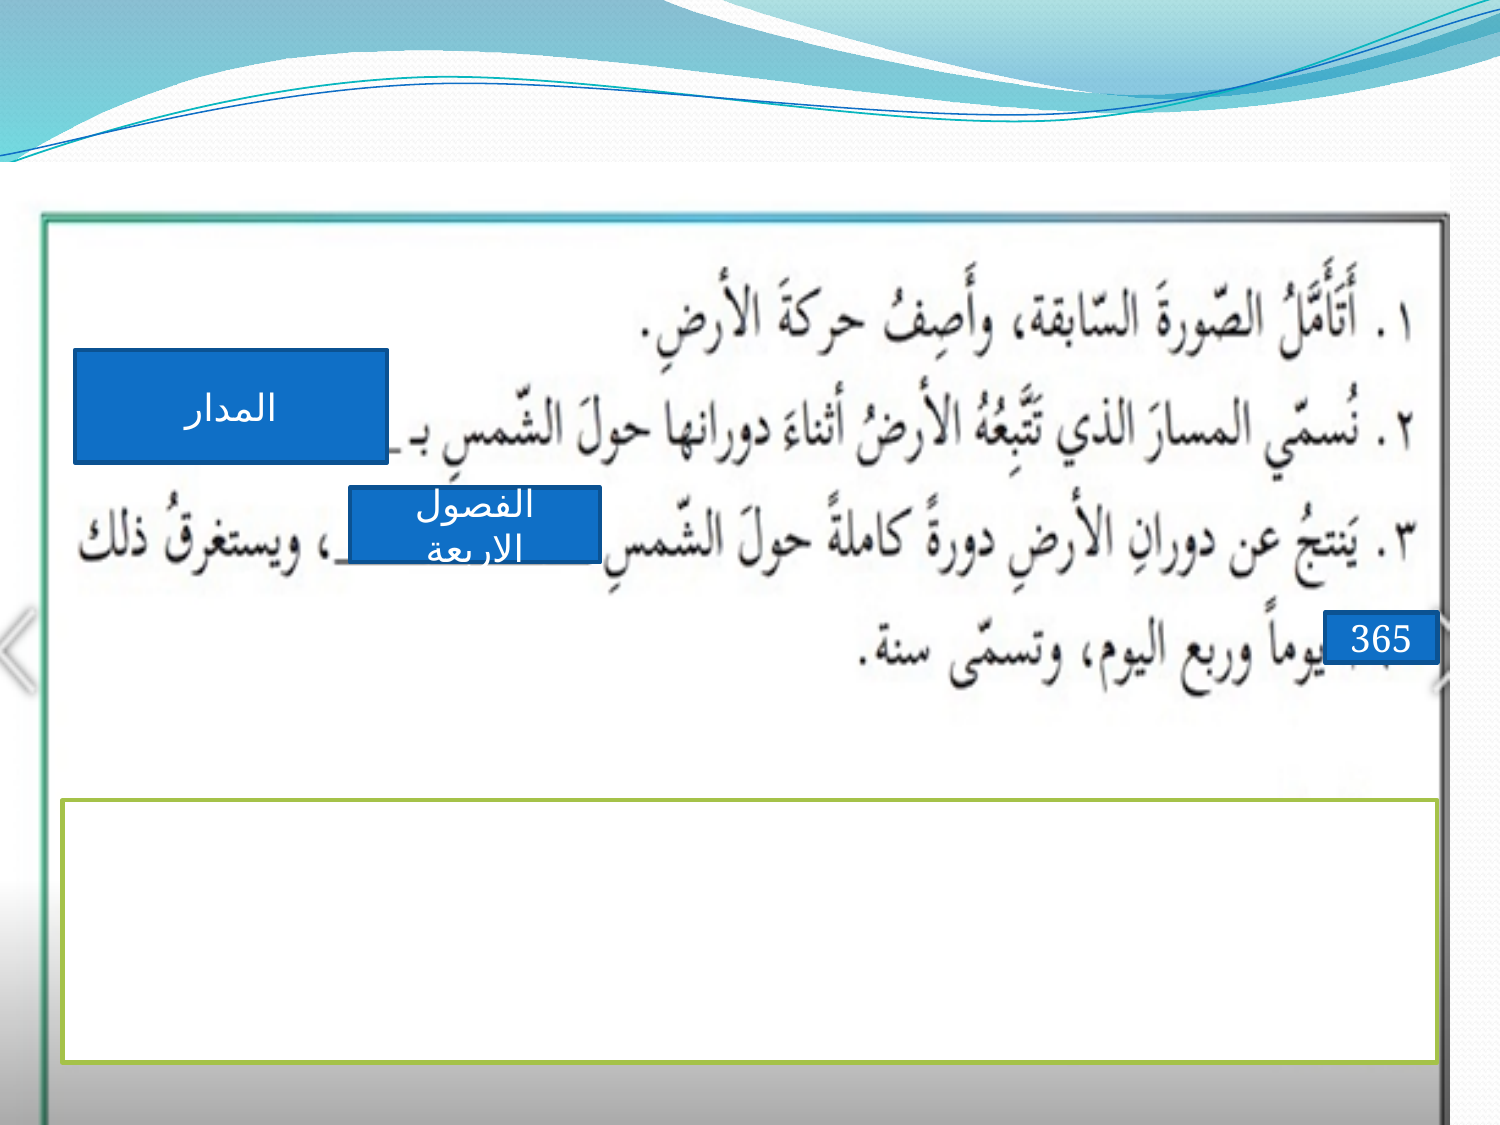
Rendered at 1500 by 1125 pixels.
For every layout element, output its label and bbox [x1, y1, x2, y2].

picture [0, 162, 1451, 1125]
